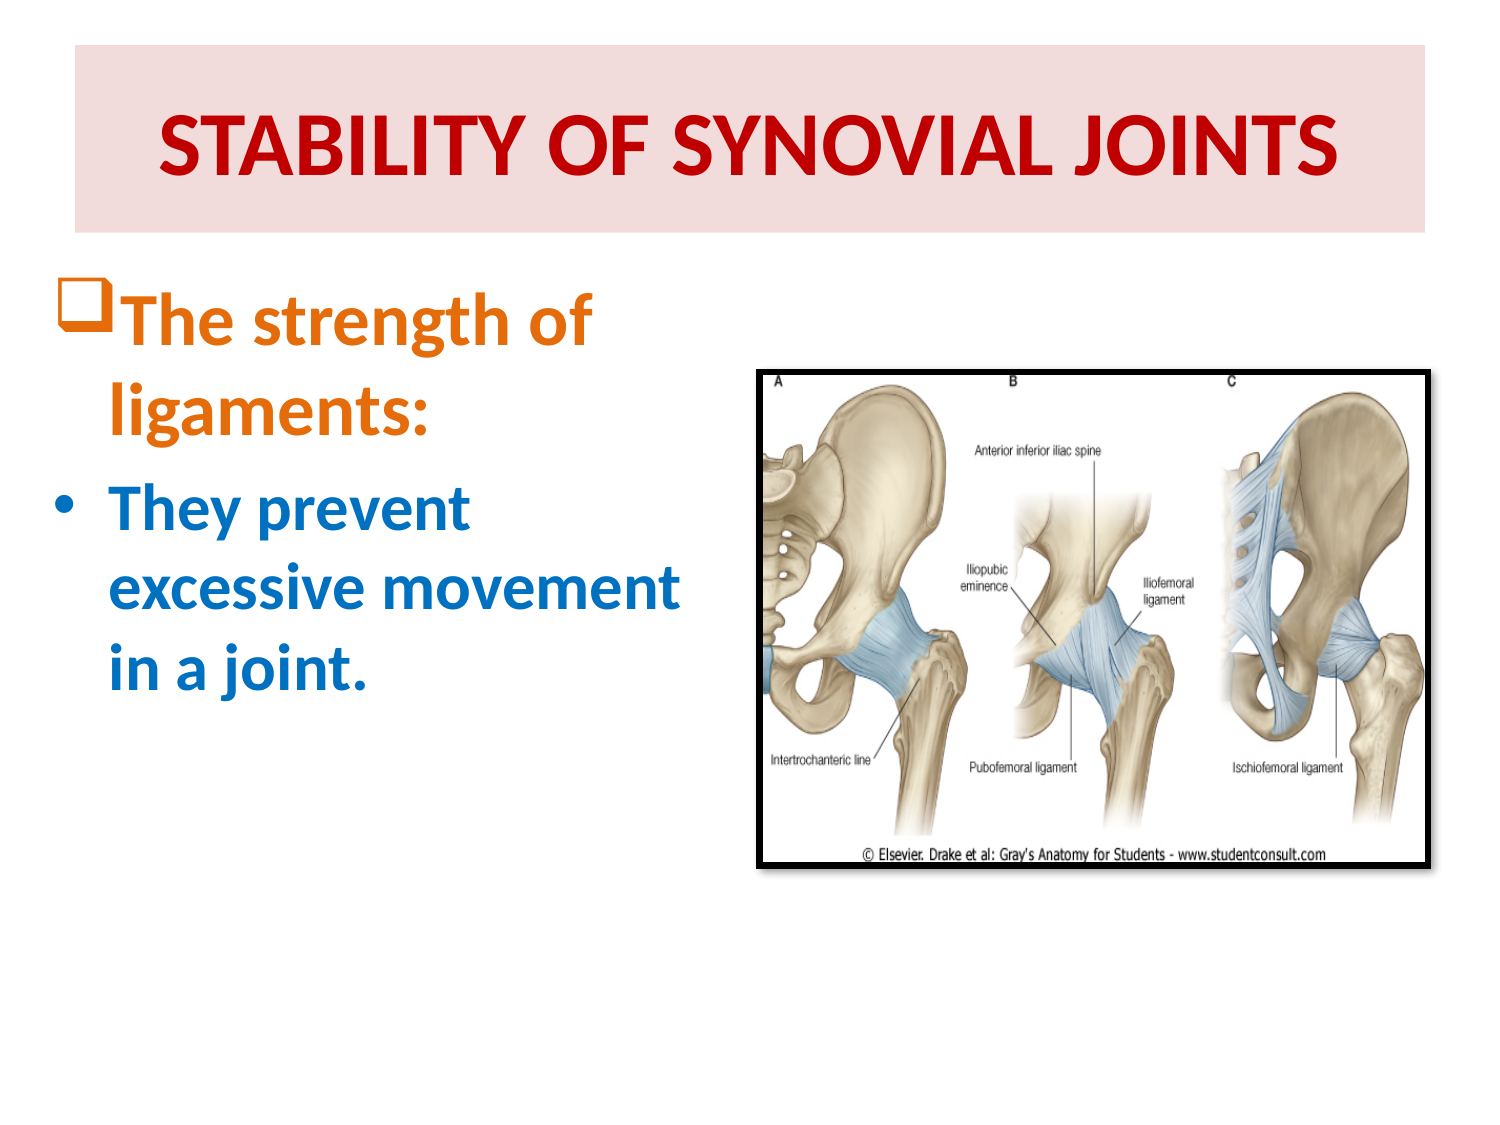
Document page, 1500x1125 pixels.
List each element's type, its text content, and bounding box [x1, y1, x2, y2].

list The strength of ligaments: They prevent excessive movement in a joint. [37, 262, 750, 1005]
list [762, 374, 1426, 863]
title STABILITY OF SYNOVIAL JOINTS [75, 45, 1425, 233]
